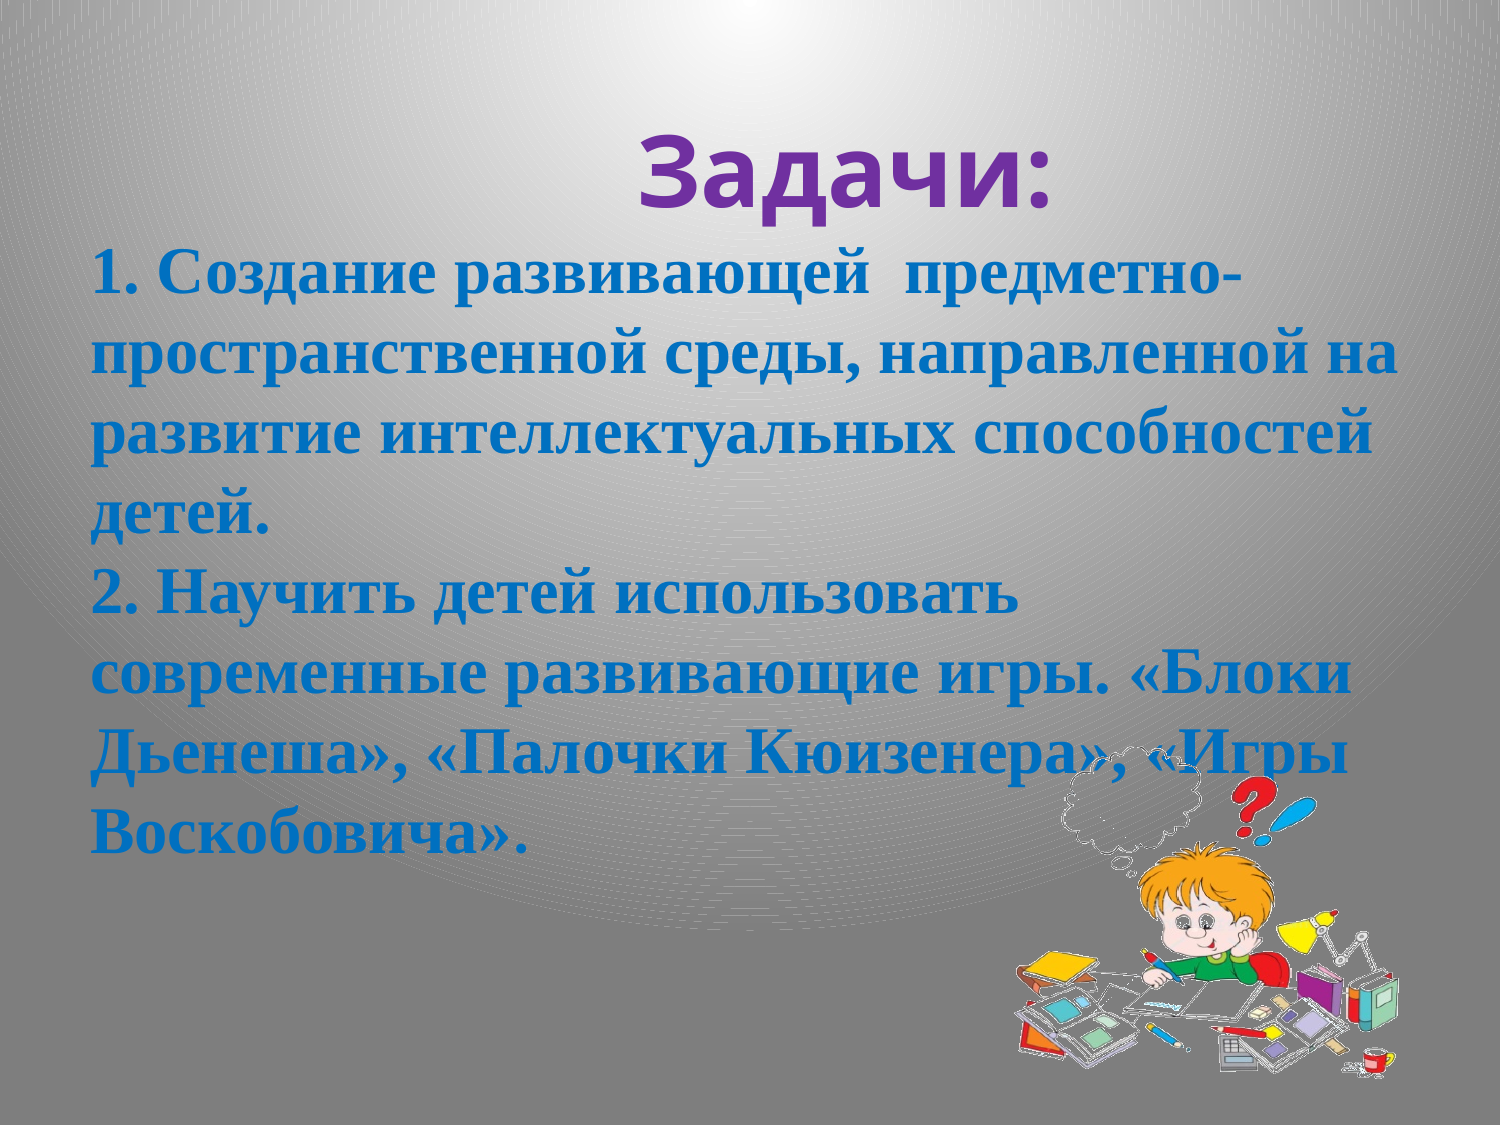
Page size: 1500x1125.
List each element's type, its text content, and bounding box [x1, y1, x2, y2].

picture [1009, 741, 1404, 1084]
title Задачи: 1. Создание развивающей предметно-пространственной среды, направленной на развитие интеллектуальных способностей детей. 2. Научить детей использовать современные развивающие игры. «Блоки Дьенеша», «Палочки Кюизенера», «Игры Воскобовича». [75, 45, 1425, 929]
